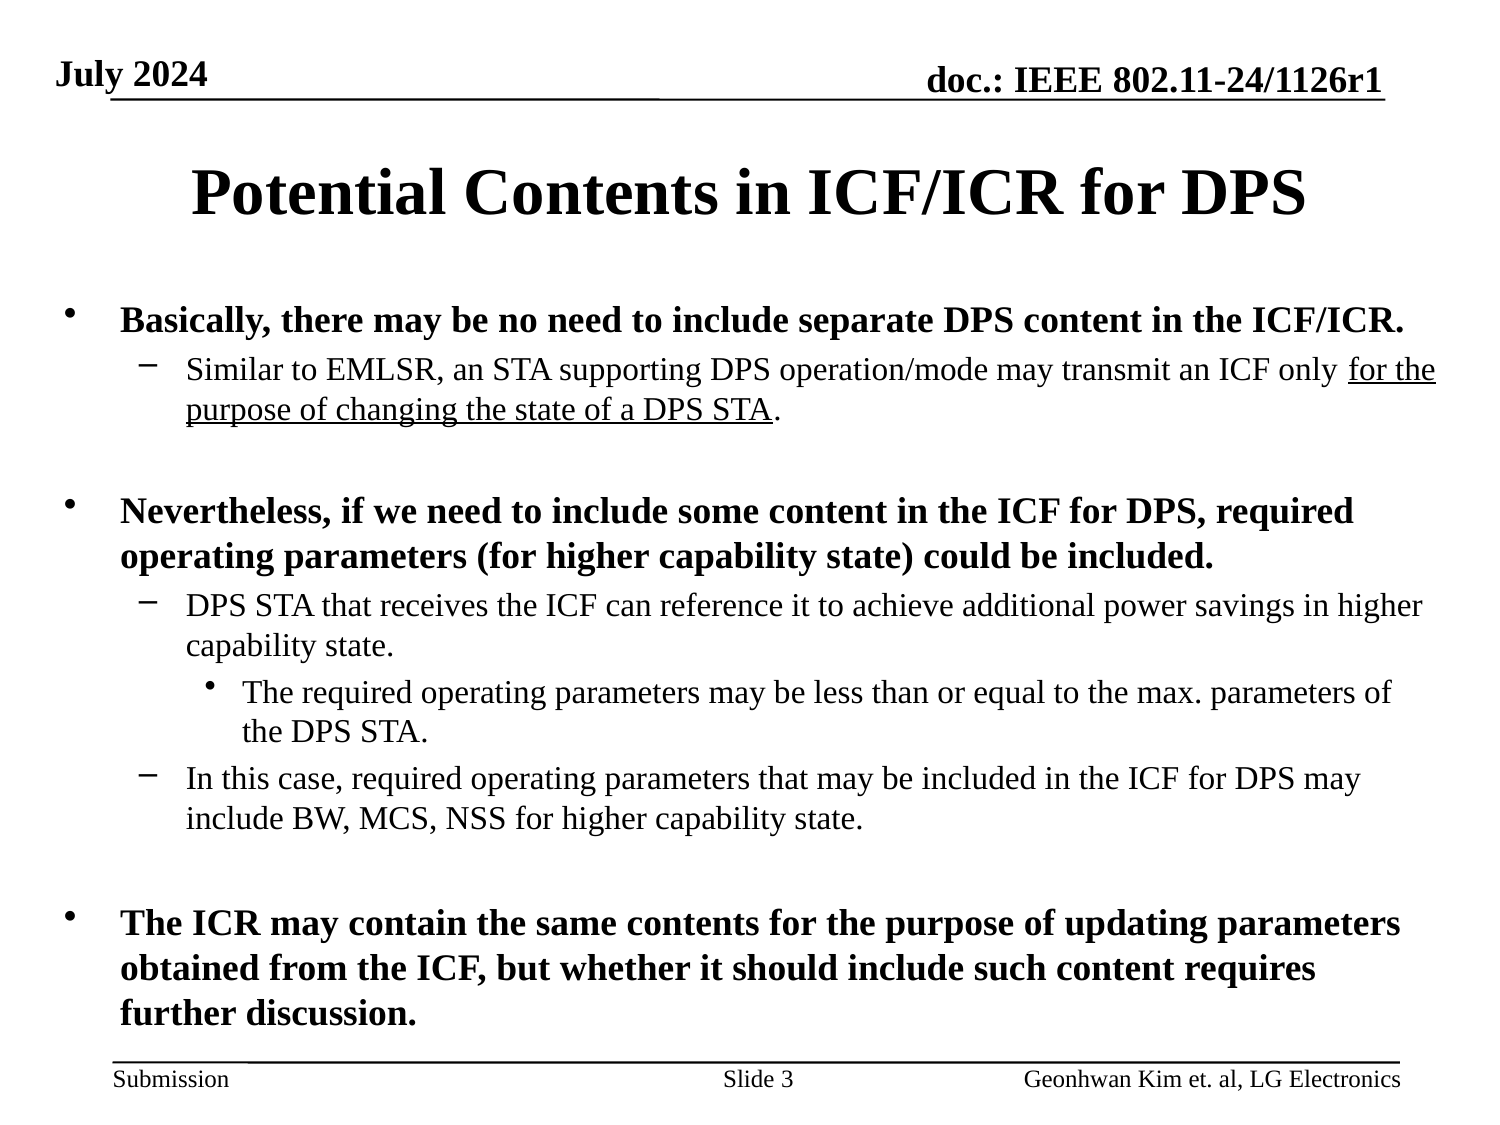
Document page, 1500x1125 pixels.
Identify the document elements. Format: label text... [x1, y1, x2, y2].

footer Geonhwan Kim et. al, LG Electronics [1018, 1061, 1402, 1093]
slide_number Slide 3 [722, 1061, 795, 1093]
list Basically, there may be no need to include separate DPS content in the ICF/ICR. Similar to EMLSR, an STA supporting DPS operation/mode may transmit an ICF only for the purpose of changing the state of a DPS STA. Nevertheless, if we need to include some content in the ICF for DPS, required operating parameters (for higher capability state) could be included. DPS STA that receives the ICF can reference it to achieve additional power savings in higher capability state. The required operating parameters may be less than or equal to the max. parameters of the DPS STA. In this case, required operating parameters that may be included in the ICF for DPS may include BW, MCS, NSS for higher capability state. The ICR may contain the same contents for the purpose of updating parameters obtained from the ICF, but whether it should include such content requires further discussion. [48, 287, 1452, 1063]
title Potential Contents in ICF/ICR for DPS [112, 112, 1388, 263]
